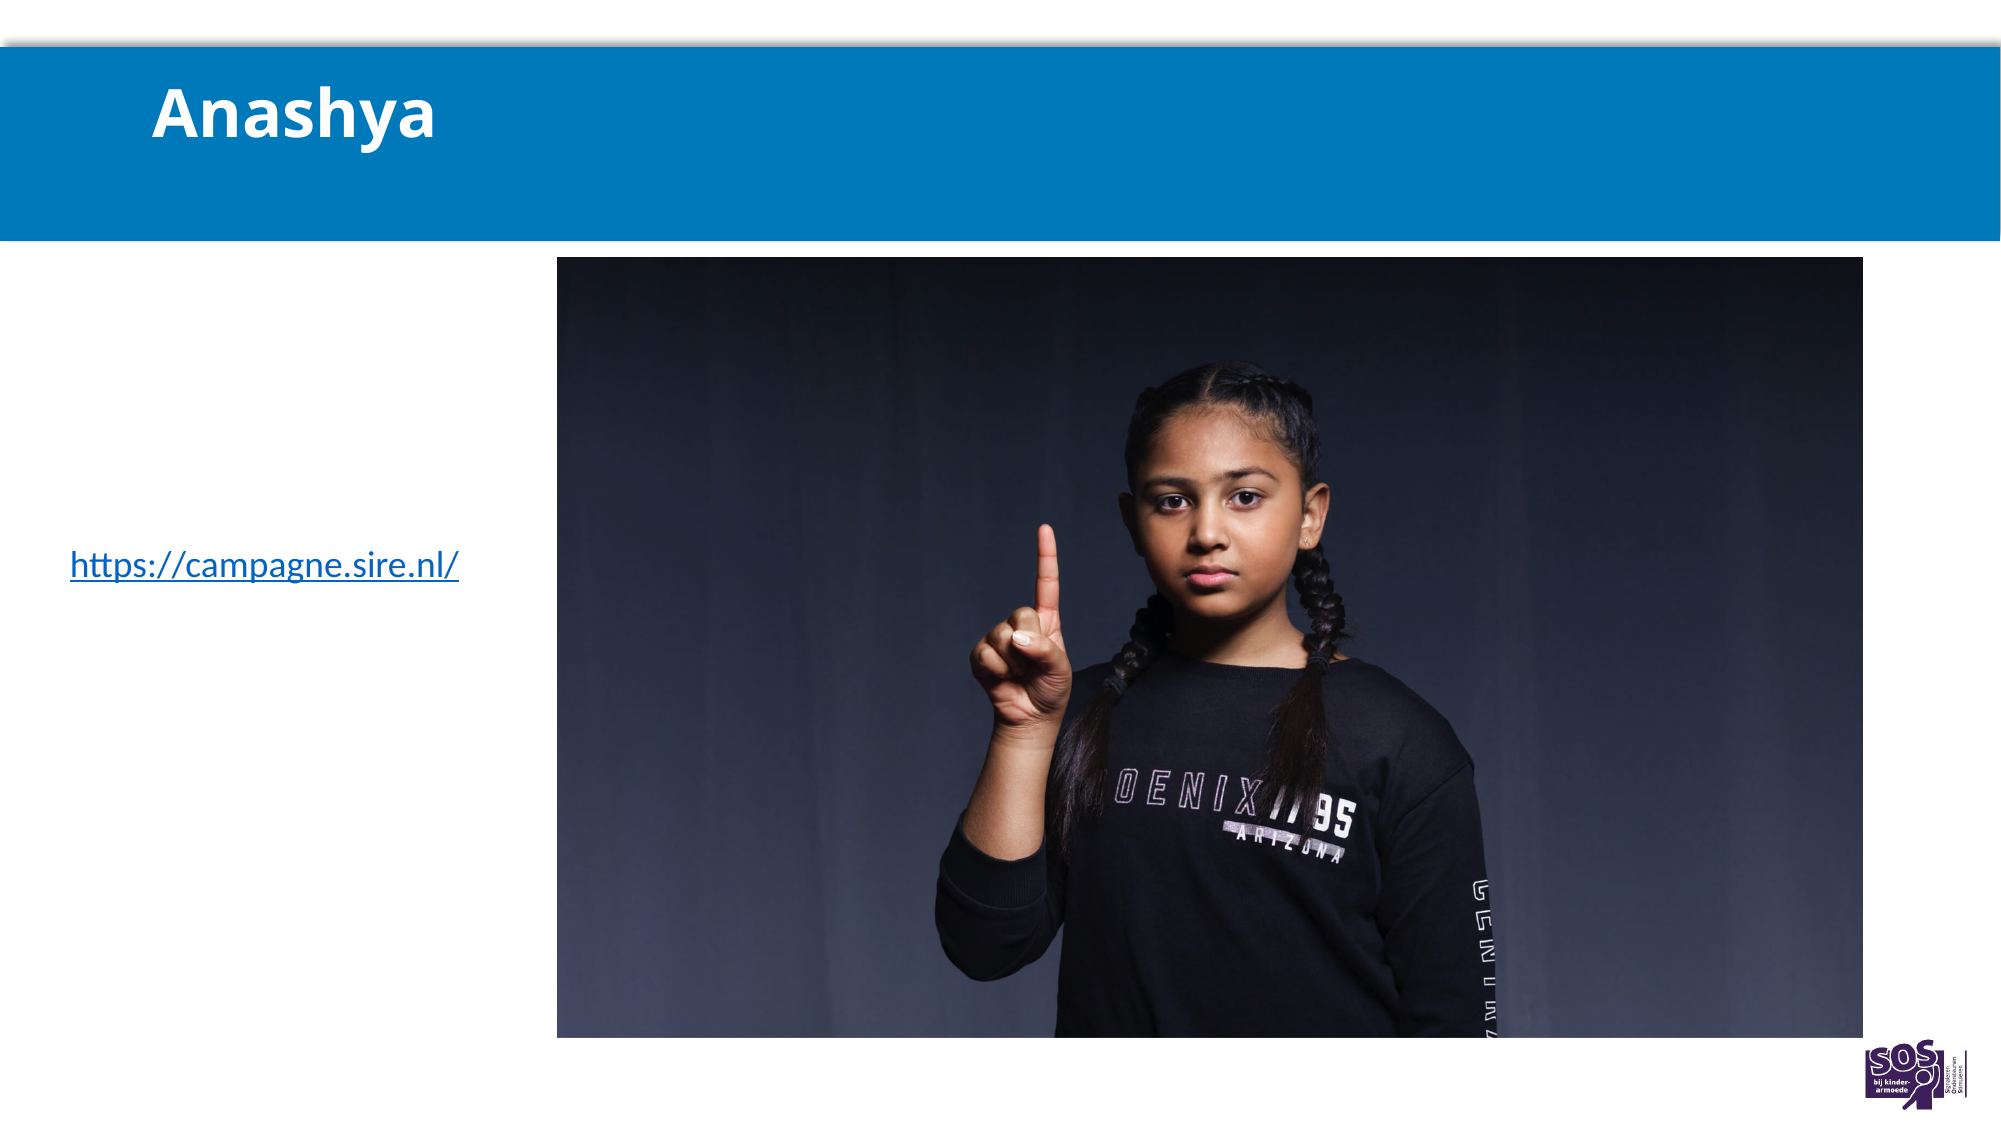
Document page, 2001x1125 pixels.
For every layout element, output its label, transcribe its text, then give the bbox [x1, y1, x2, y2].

text_box https://campagne.sire.nl/ [55, 532, 557, 637]
title Anashya [137, 59, 1863, 172]
picture [1864, 1037, 1968, 1111]
picture [557, 257, 1863, 1038]
